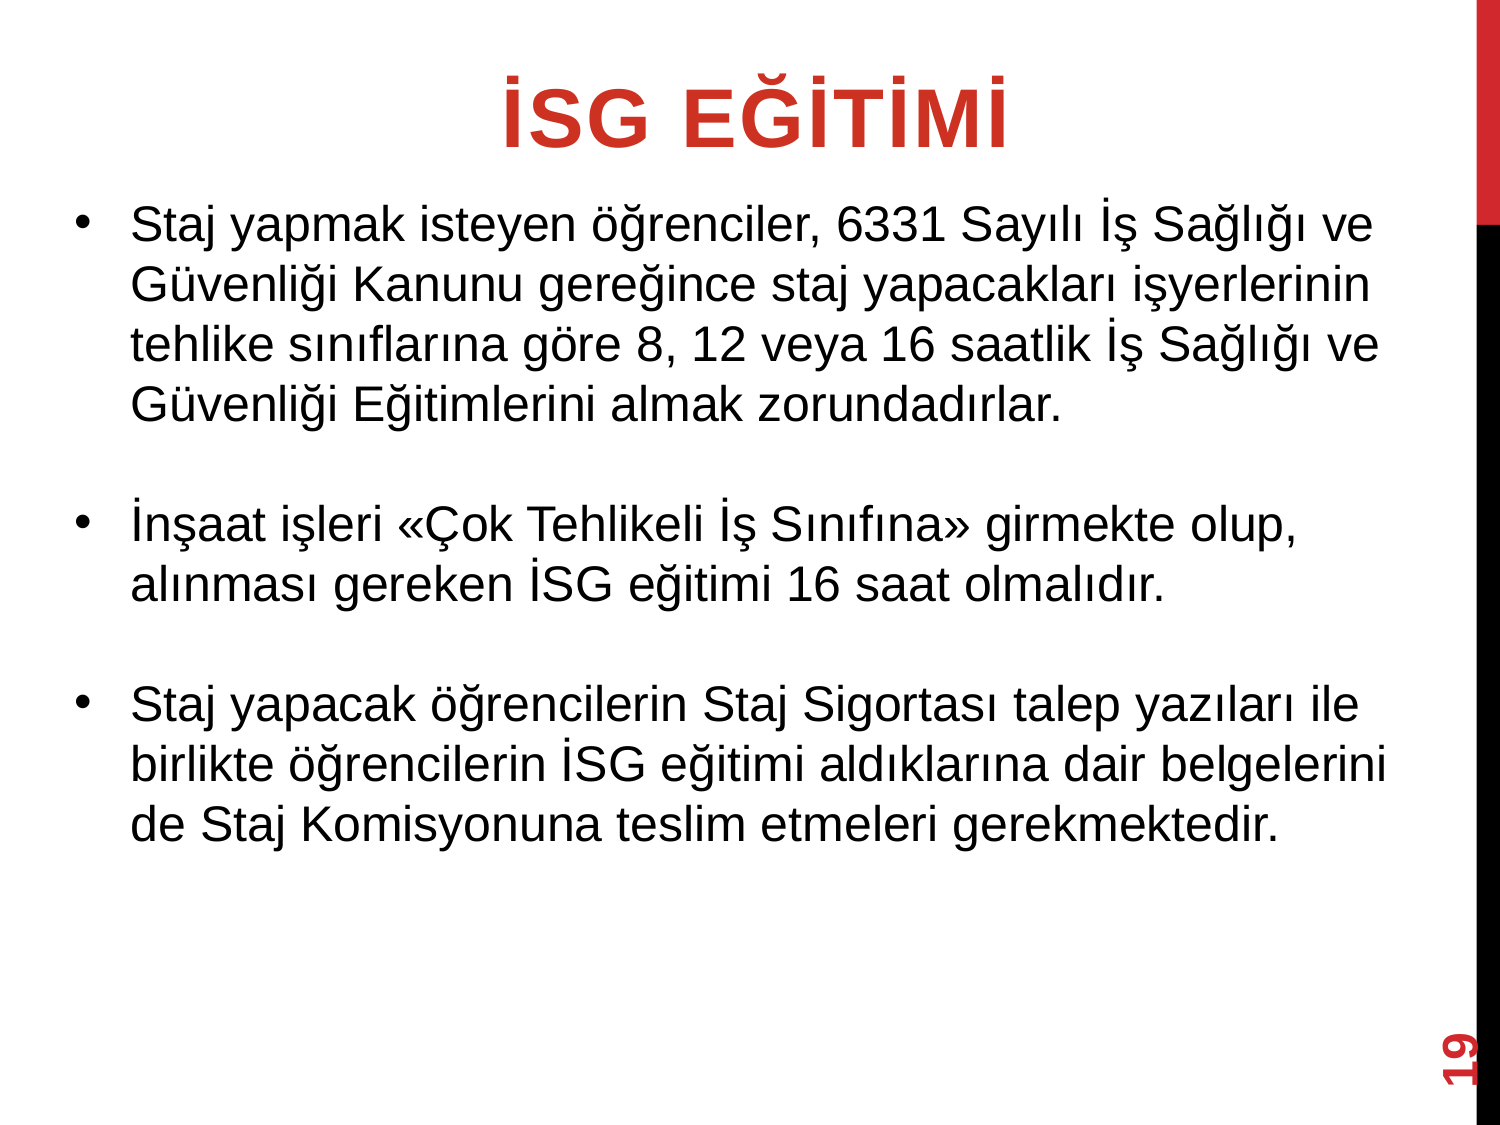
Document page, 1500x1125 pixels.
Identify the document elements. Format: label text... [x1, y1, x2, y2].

slide_number 19 [1427, 887, 1488, 1104]
text_box İSG EĞİTİMİ [64, 56, 1447, 172]
text_box Staj yapmak isteyen öğrenciler, 6331 Sayılı İş Sağlığı ve Güvenliği Kanunu gereğince staj yapacakları işyerlerinin tehlike sınıflarına göre 8, 12 veya 16 saatlik İş Sağlığı ve Güvenliği Eğitimlerini almak zorundadırlar. İnşaat işleri «Çok Tehlikeli İş Sınıfına» girmekte olup, alınması gereken İSG eğitimi 16 saat olmalıdır. Staj yapacak öğrencilerin Staj Sigortası talep yazıları ile birlikte öğrencilerin İSG eğitimi aldıklarına dair belgelerini de Staj Komisyonuna teslim etmeleri gerekmektedir. [59, 184, 1442, 860]
